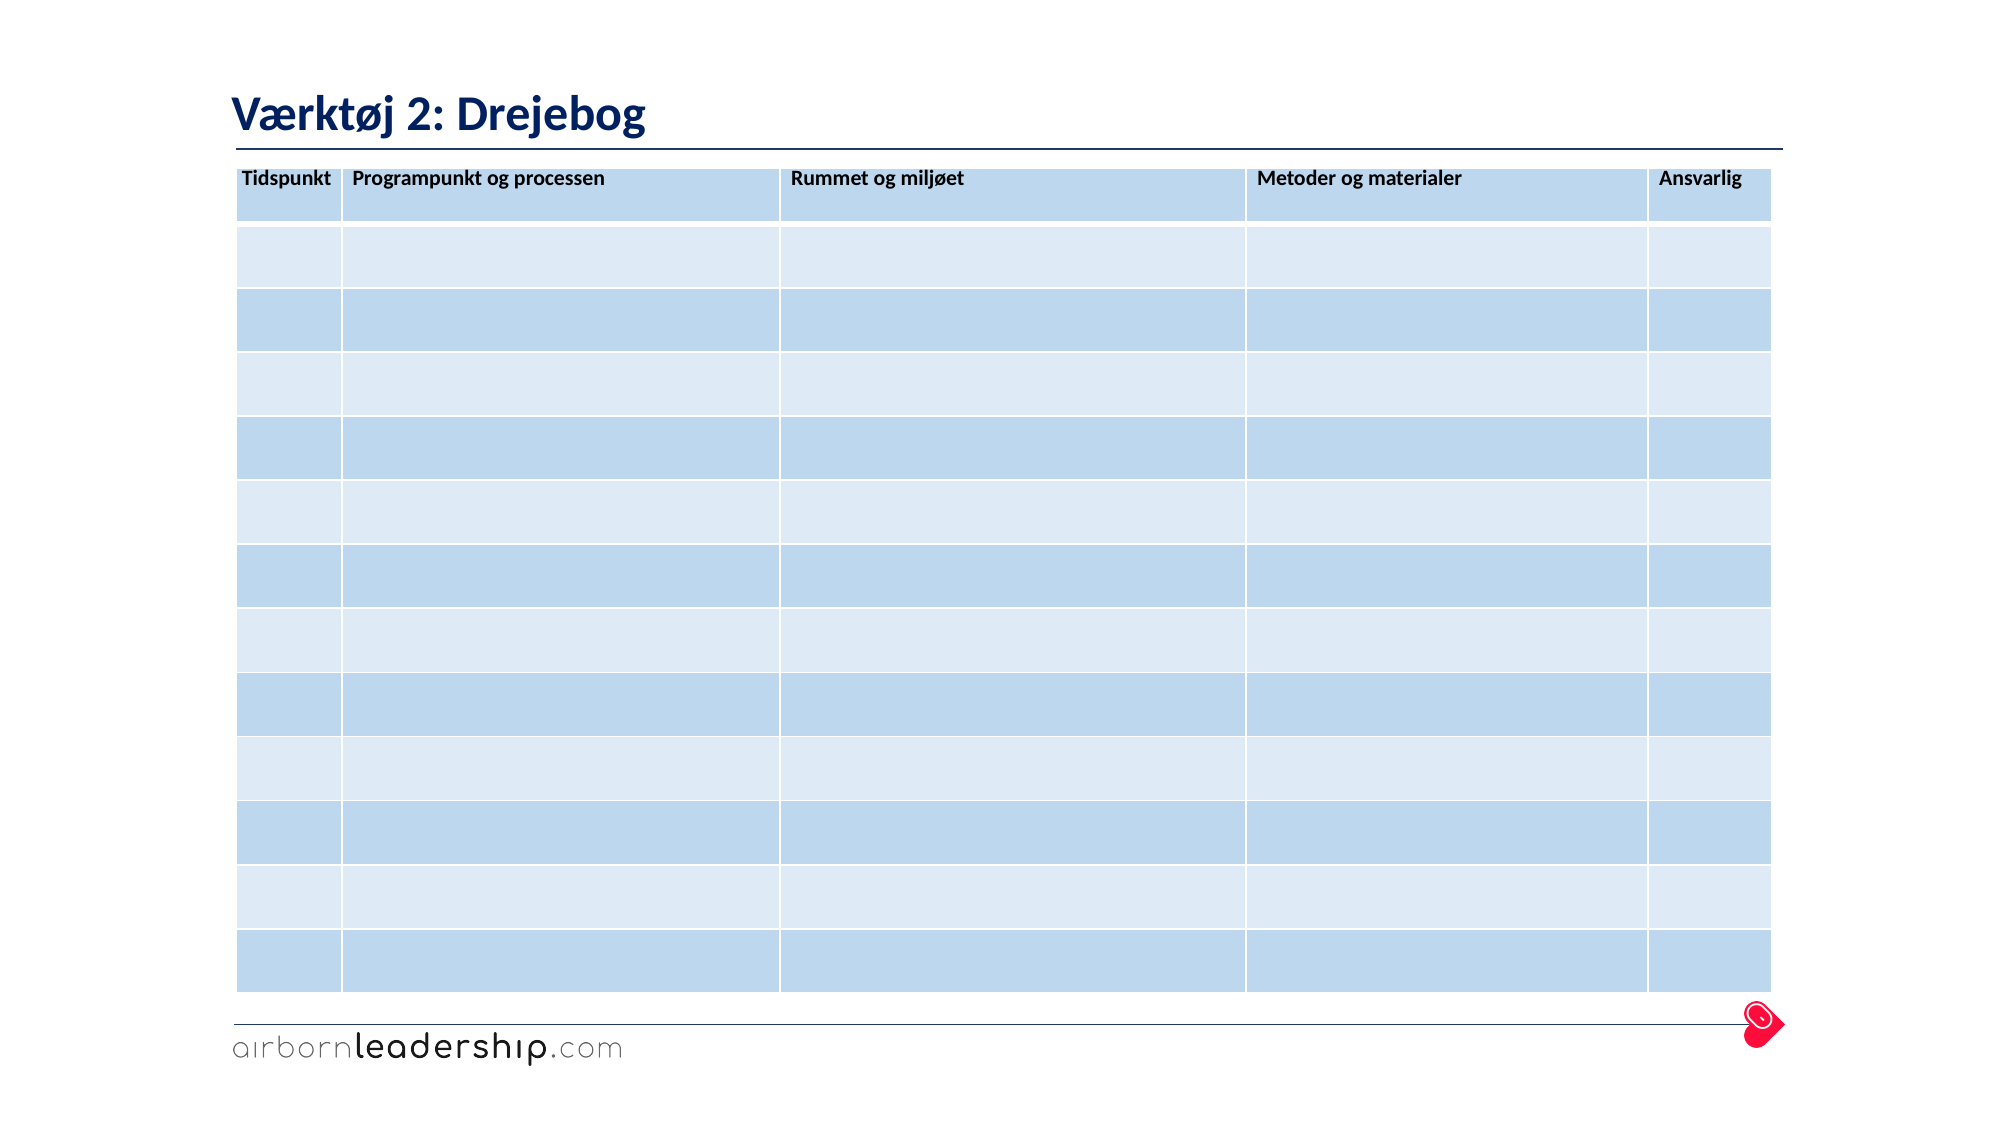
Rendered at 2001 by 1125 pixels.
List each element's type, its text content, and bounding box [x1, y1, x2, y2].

table_cell [343, 930, 779, 992]
table_cell [1247, 609, 1647, 672]
table_cell [237, 801, 341, 864]
table_cell [1649, 930, 1771, 992]
table_cell [1247, 481, 1647, 543]
table_header Programpunkt og processen [343, 169, 779, 221]
table_cell [1649, 417, 1771, 479]
table_cell [781, 801, 1245, 864]
table_cell [1247, 227, 1647, 287]
table_cell [343, 801, 779, 864]
table_cell [781, 866, 1245, 928]
table_cell [343, 609, 779, 672]
table_header Rummet og miljøet [781, 169, 1245, 221]
table_cell [781, 353, 1245, 415]
table_cell [237, 289, 341, 351]
table_cell [1649, 737, 1771, 800]
table_cell [343, 737, 779, 800]
table_cell [1649, 545, 1771, 607]
table_cell [781, 481, 1245, 543]
table_cell [781, 545, 1245, 607]
table_cell [343, 353, 779, 415]
table_cell [237, 737, 341, 800]
table_header Metoder og materialer [1247, 169, 1647, 221]
table_cell [1247, 289, 1647, 351]
table_cell [781, 930, 1245, 992]
table_cell [781, 609, 1245, 672]
table_cell [343, 289, 779, 351]
table_cell [1247, 866, 1647, 928]
table_cell [1247, 417, 1647, 479]
table_cell [237, 545, 341, 607]
table_cell [781, 737, 1245, 800]
table_cell [1247, 353, 1647, 415]
table_cell [1649, 801, 1771, 864]
table_cell [343, 417, 779, 479]
table_cell [1247, 545, 1647, 607]
table_cell [1649, 866, 1771, 928]
table_cell [343, 545, 779, 607]
table_cell [1649, 353, 1771, 415]
table_cell [343, 673, 779, 736]
table_cell [237, 481, 341, 543]
table_cell [1649, 289, 1771, 351]
table_header Tidspunkt [237, 169, 341, 221]
table_cell [781, 289, 1245, 351]
table_cell [781, 673, 1245, 736]
picture [1744, 1001, 1785, 1048]
table_cell [237, 673, 341, 736]
table_cell [781, 227, 1245, 287]
table_cell [237, 866, 341, 928]
table_cell [237, 609, 341, 672]
table_cell [1649, 227, 1771, 287]
picture [233, 1032, 621, 1066]
table_cell [343, 227, 779, 287]
table_cell [1649, 673, 1771, 736]
table_cell [1649, 609, 1771, 672]
table_cell [781, 417, 1245, 479]
table_cell [1649, 481, 1771, 543]
table_cell [1247, 737, 1647, 800]
table_cell [1247, 673, 1647, 736]
table_cell [1247, 801, 1647, 864]
table_cell [237, 353, 341, 415]
table_cell [1247, 930, 1647, 992]
table_header Ansvarlig [1649, 169, 1771, 221]
table_cell [237, 227, 341, 287]
table_cell [343, 866, 779, 928]
table_cell [237, 417, 341, 479]
table_cell [237, 930, 341, 992]
table_cell [343, 481, 779, 543]
text_box Værktøj 2: Drejebog [216, 73, 1833, 149]
